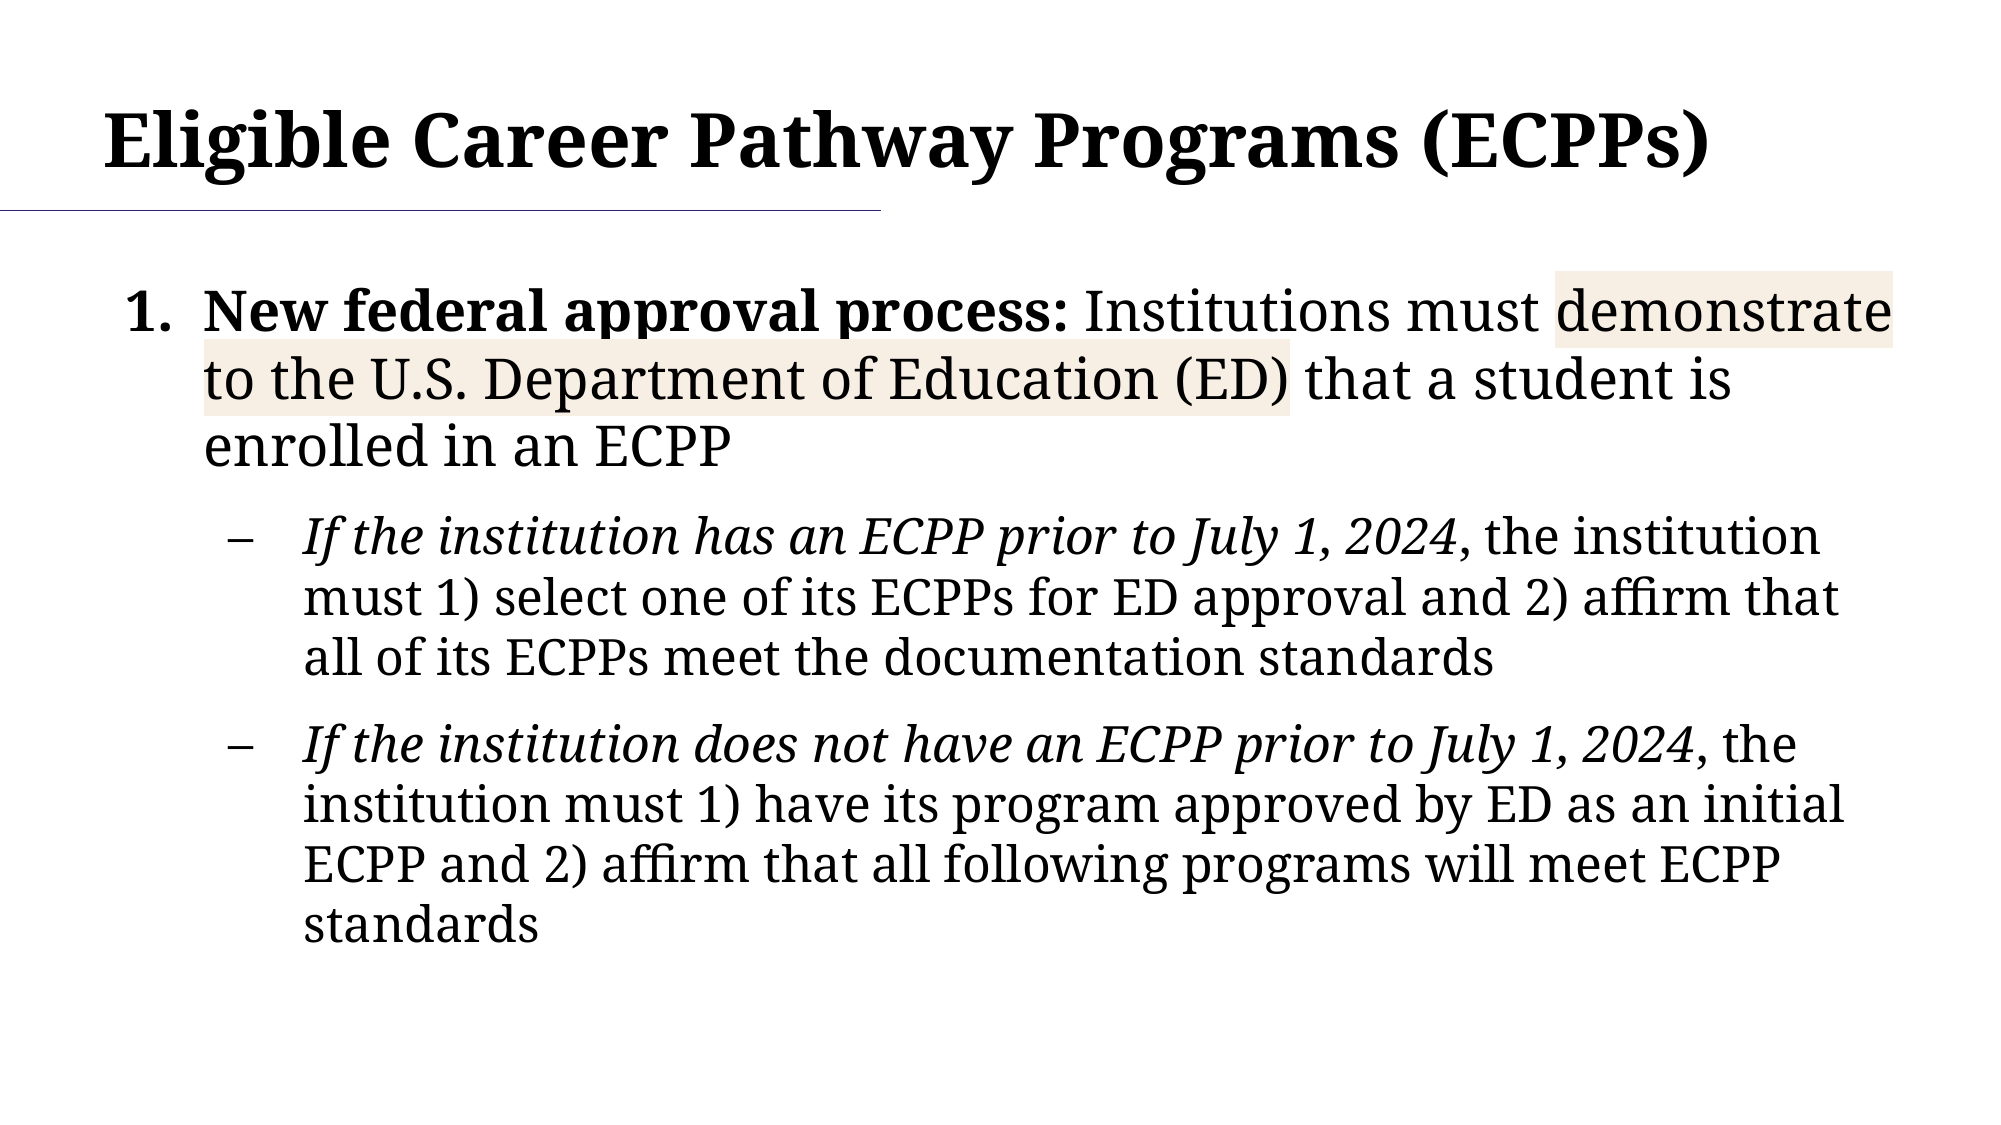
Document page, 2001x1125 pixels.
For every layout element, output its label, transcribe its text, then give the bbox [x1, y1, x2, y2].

title Eligible Career Pathway Programs (ECPPs) [88, 64, 1824, 211]
list New federal approval process: Institutions must demonstrate to the U.S. Department of Education (ED) that a student is enrolled in an ECPP If the institution has an ECPP prior to July 1, 2024, the institution must 1) select one of its ECPPs for ED approval and 2) affirm that all of its ECPPs meet the documentation standards If the institution does not have an ECPP prior to July 1, 2024, the institution must 1) have its program approved by ED as an initial ECPP and 2) affirm that all following programs will meet ECPP standards [88, 267, 1918, 1031]
